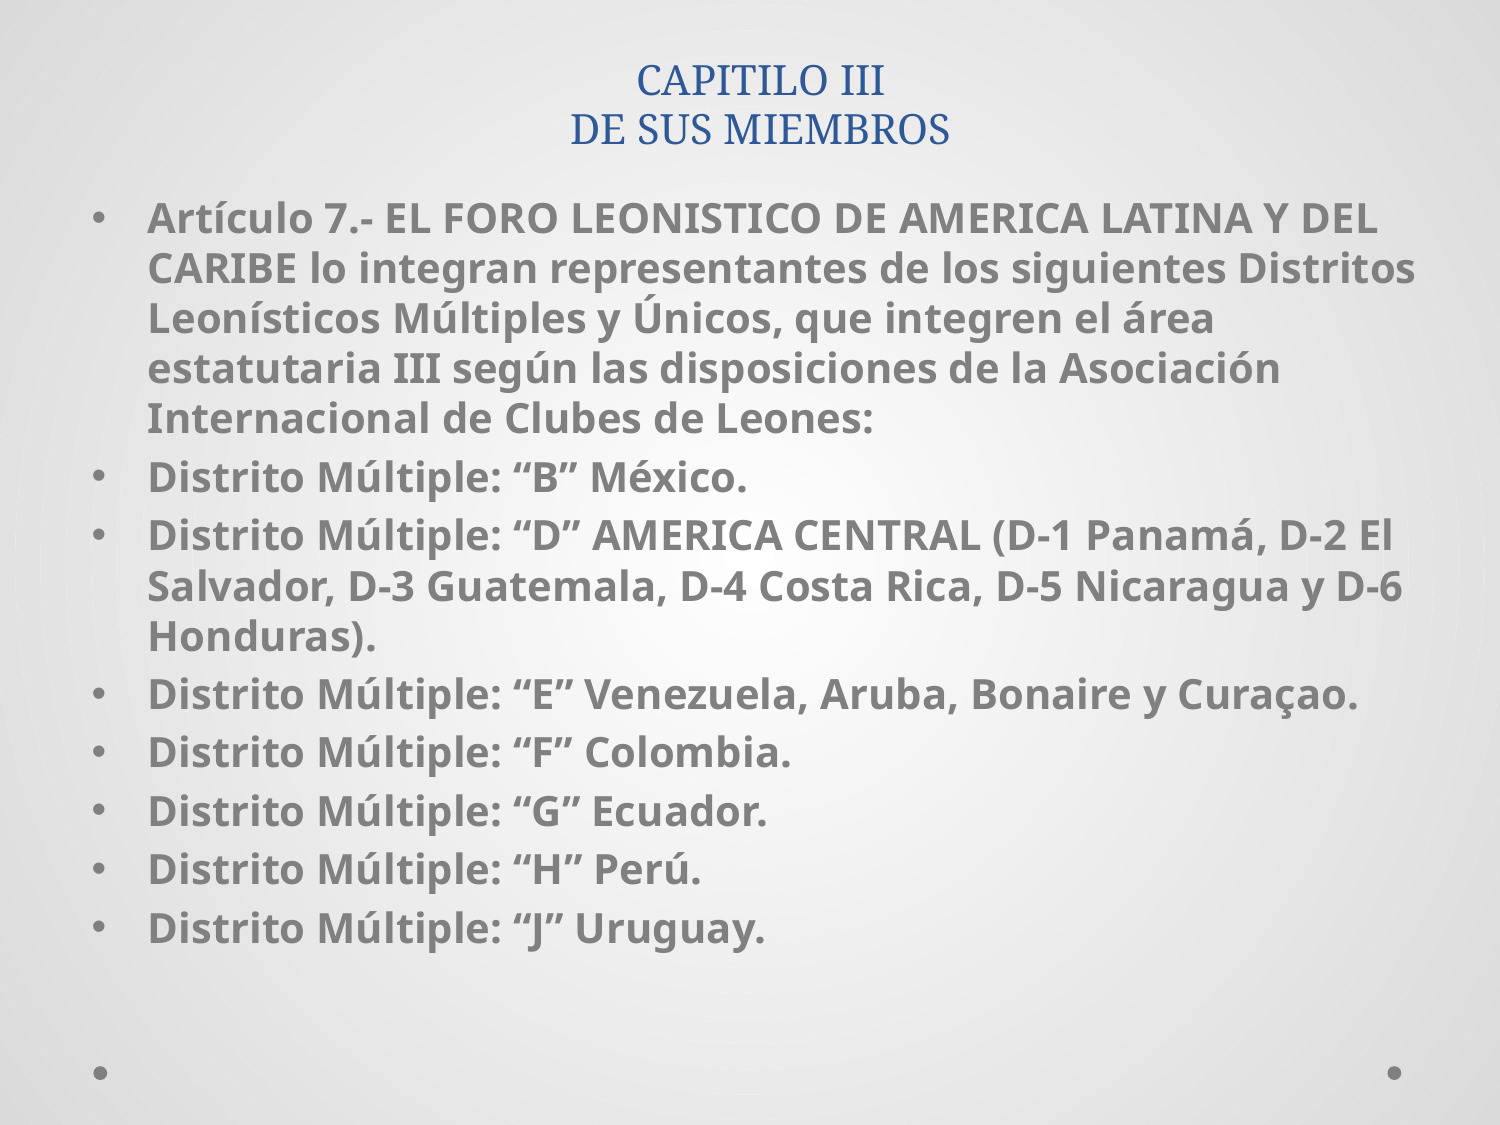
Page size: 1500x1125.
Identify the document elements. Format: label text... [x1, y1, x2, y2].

list Artículo 7.- EL FORO LEONISTICO DE AMERICA LATINA Y DEL CARIBE lo integran representantes de los siguientes Distritos Leonísticos Múltiples y Únicos, que integren el área estatutaria III según las disposiciones de la Asociación Internacional de Clubes de Leones: Distrito Múltiple: “B” México. Distrito Múltiple: “D” AMERICA CENTRAL (D-1 Panamá, D-2 El Salvador, D-3 Guatemala, D-4 Costa Rica, D-5 Nicaragua y D-6 Honduras). Distrito Múltiple: “E” Venezuela, Aruba, Bonaire y Curaçao. Distrito Múltiple: “F” Colombia. Distrito Múltiple: “G” Ecuador. Distrito Múltiple: “H” Perú. Distrito Múltiple: “J” Uruguay. [76, 184, 1447, 1071]
title CAPITILO III DE SUS MIEMBROS [75, 30, 1447, 161]
